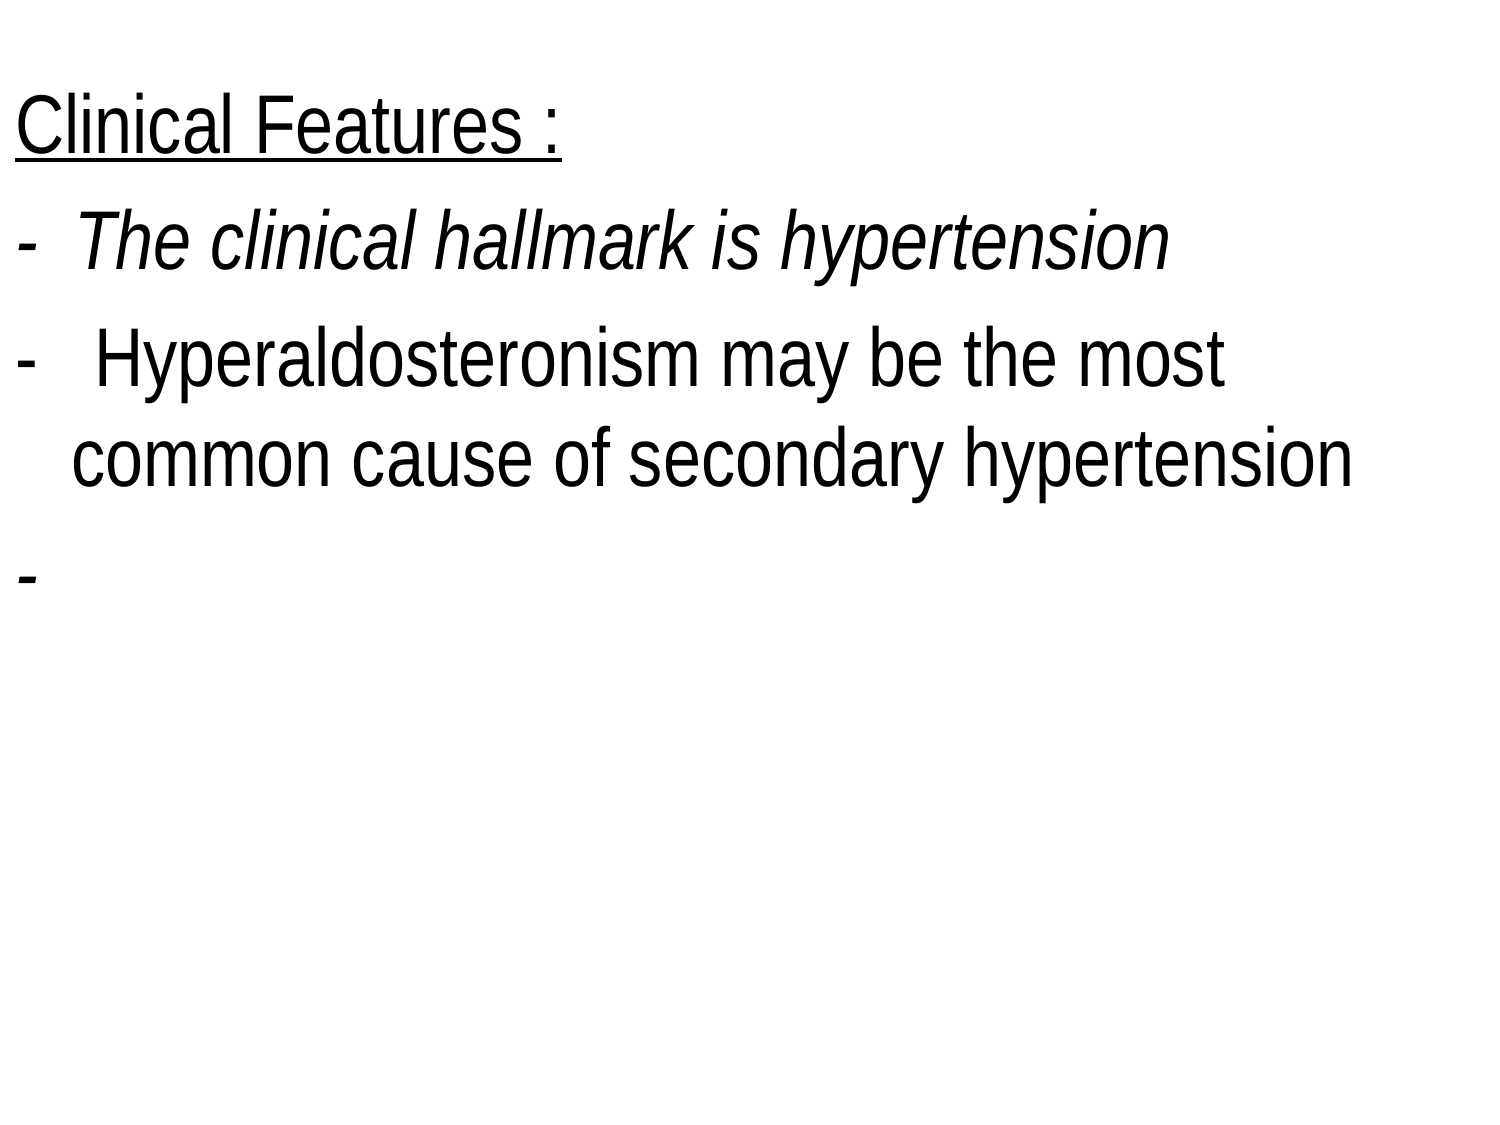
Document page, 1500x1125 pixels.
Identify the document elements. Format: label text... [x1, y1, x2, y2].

list Clinical Features : - The clinical hallmark is hypertension - Hyperaldosteronism may be the most common cause of secondary hypertension - [0, 62, 1500, 1075]
